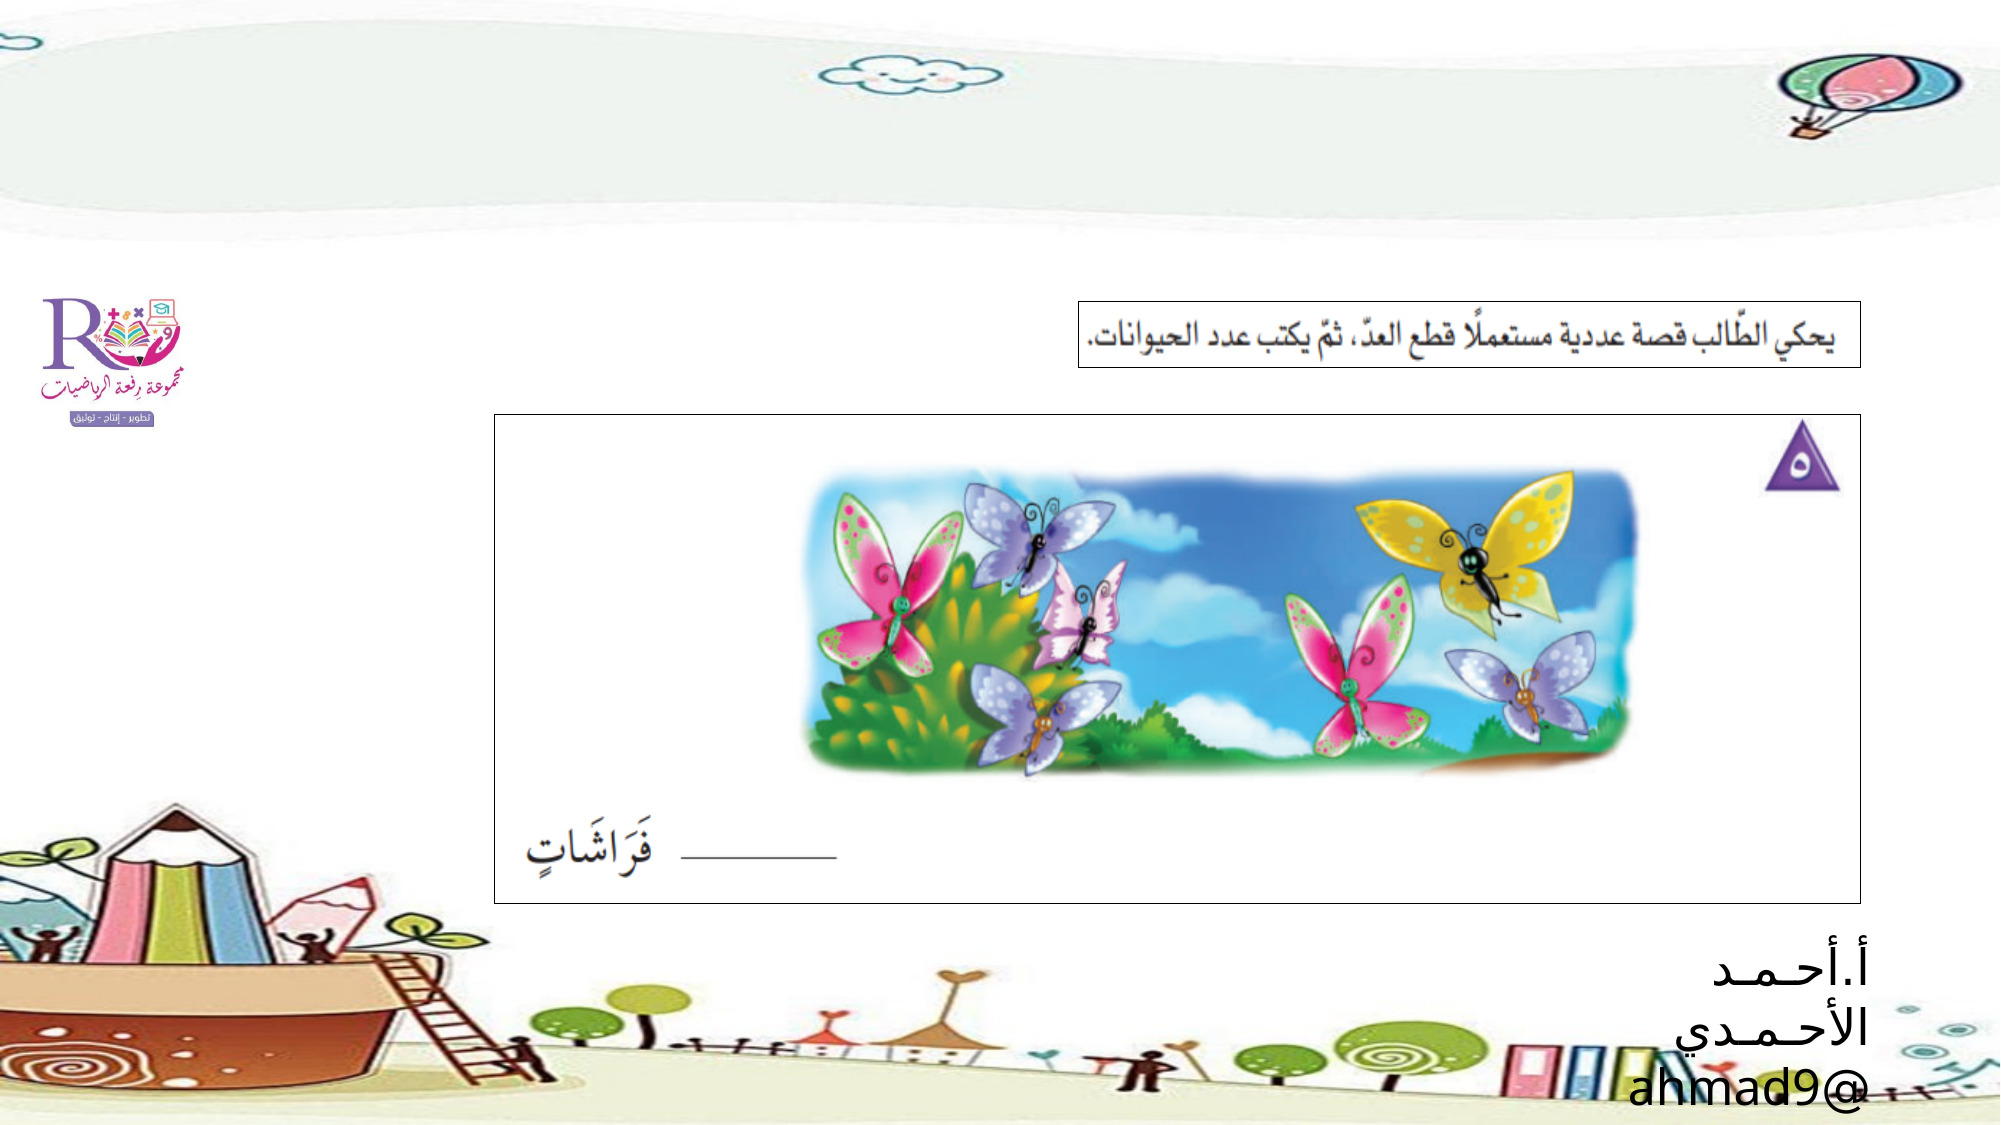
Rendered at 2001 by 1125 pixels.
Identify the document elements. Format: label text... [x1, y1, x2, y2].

text_box أ.أحـمـد الأحـمـدي @ahmad9963 [1600, 927, 1886, 1125]
picture [0, 0, 2001, 1125]
